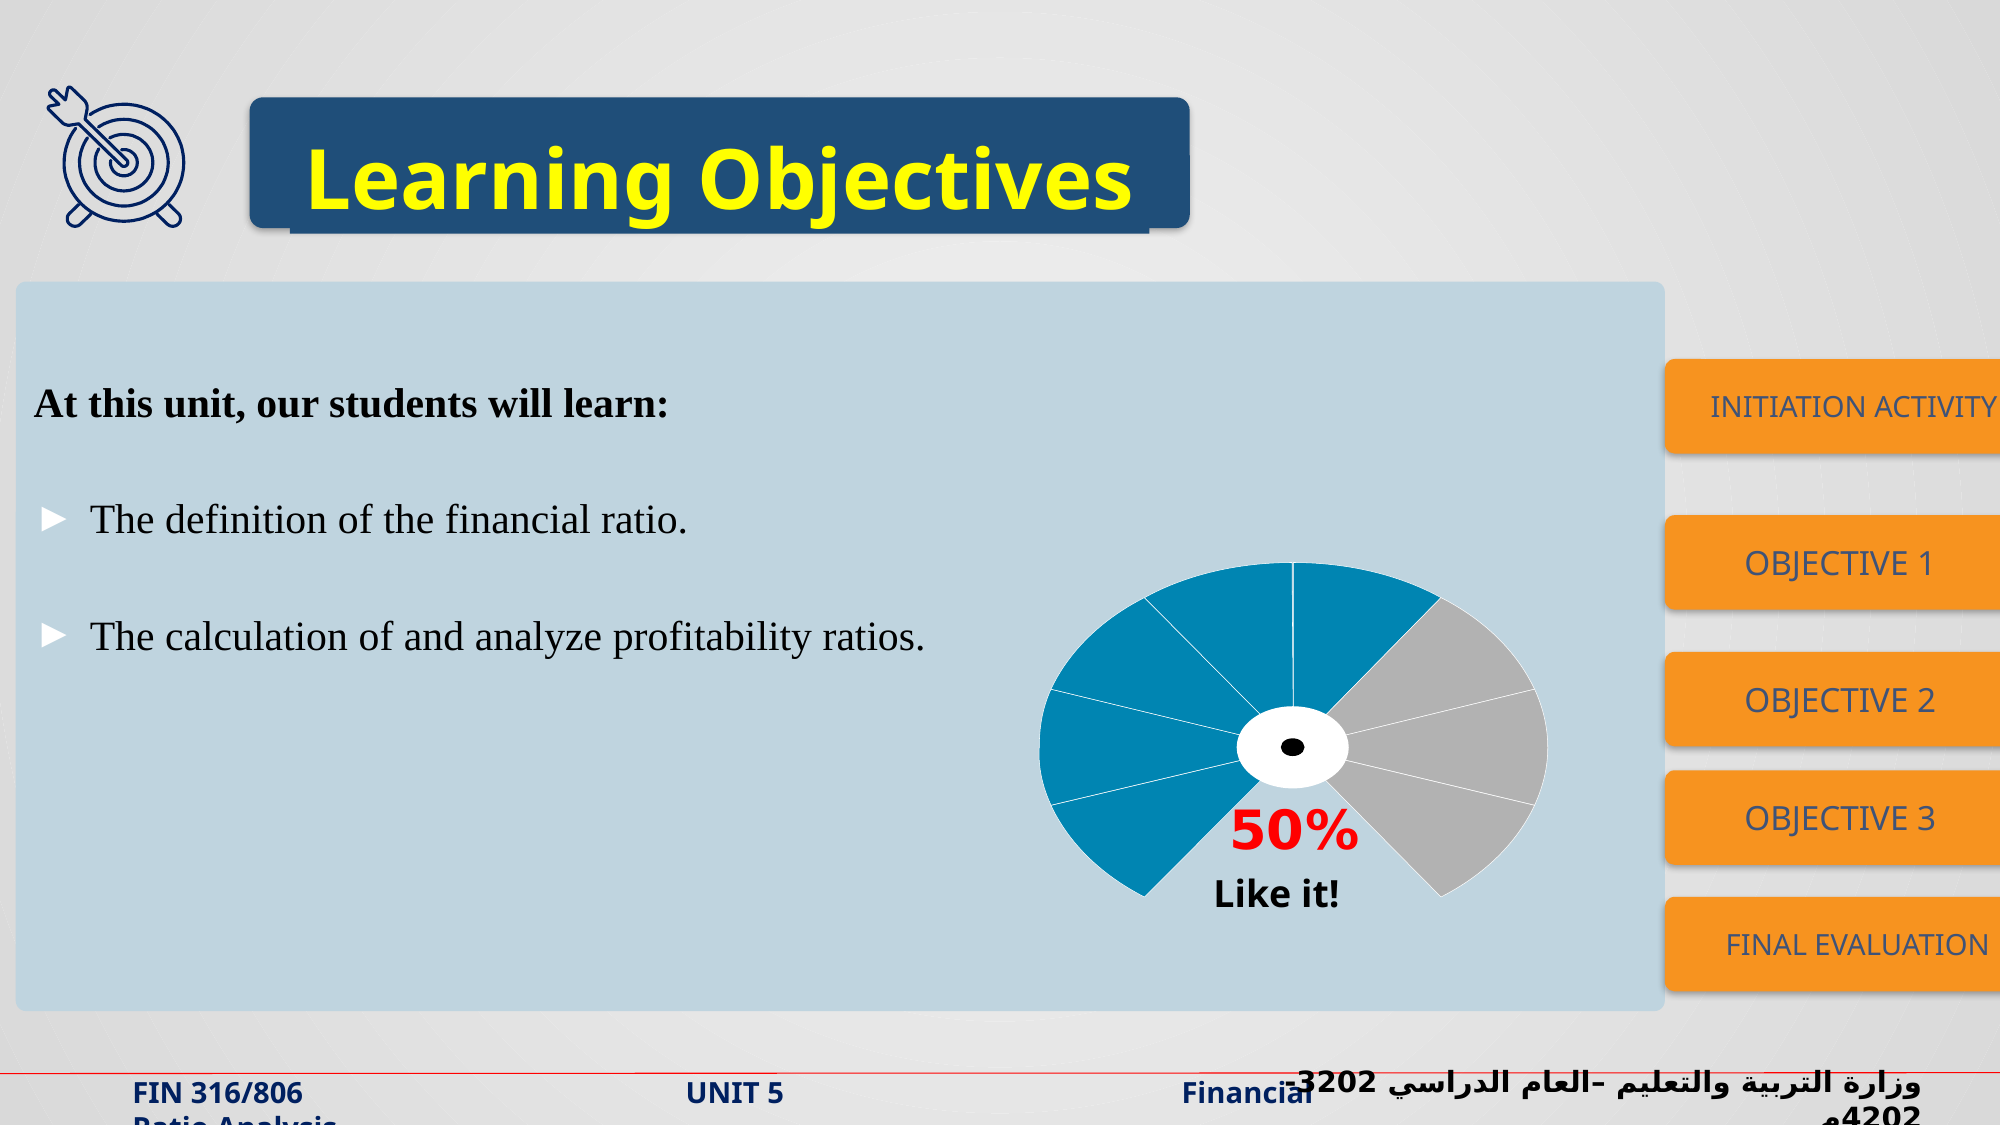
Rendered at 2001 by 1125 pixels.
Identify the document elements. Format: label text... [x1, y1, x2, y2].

text_box OBJECTIVE 1 [1663, 514, 2000, 611]
text_box OBJECTIVE 2 [1663, 650, 2000, 748]
text_box OBJECTIVE 3 [1663, 769, 2000, 866]
text_box INITIATION ACTIVITY [1663, 357, 2000, 455]
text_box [1037, 562, 1548, 948]
text_box FINAL EVALUATION [1663, 895, 2000, 993]
text_box At this unit, our students will learn: The definition of the financial ratio. The calculation of and analyze profitability ratios. [14, 280, 1666, 1013]
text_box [0, 1066, 2000, 1125]
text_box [48, 87, 184, 227]
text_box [249, 97, 1190, 229]
